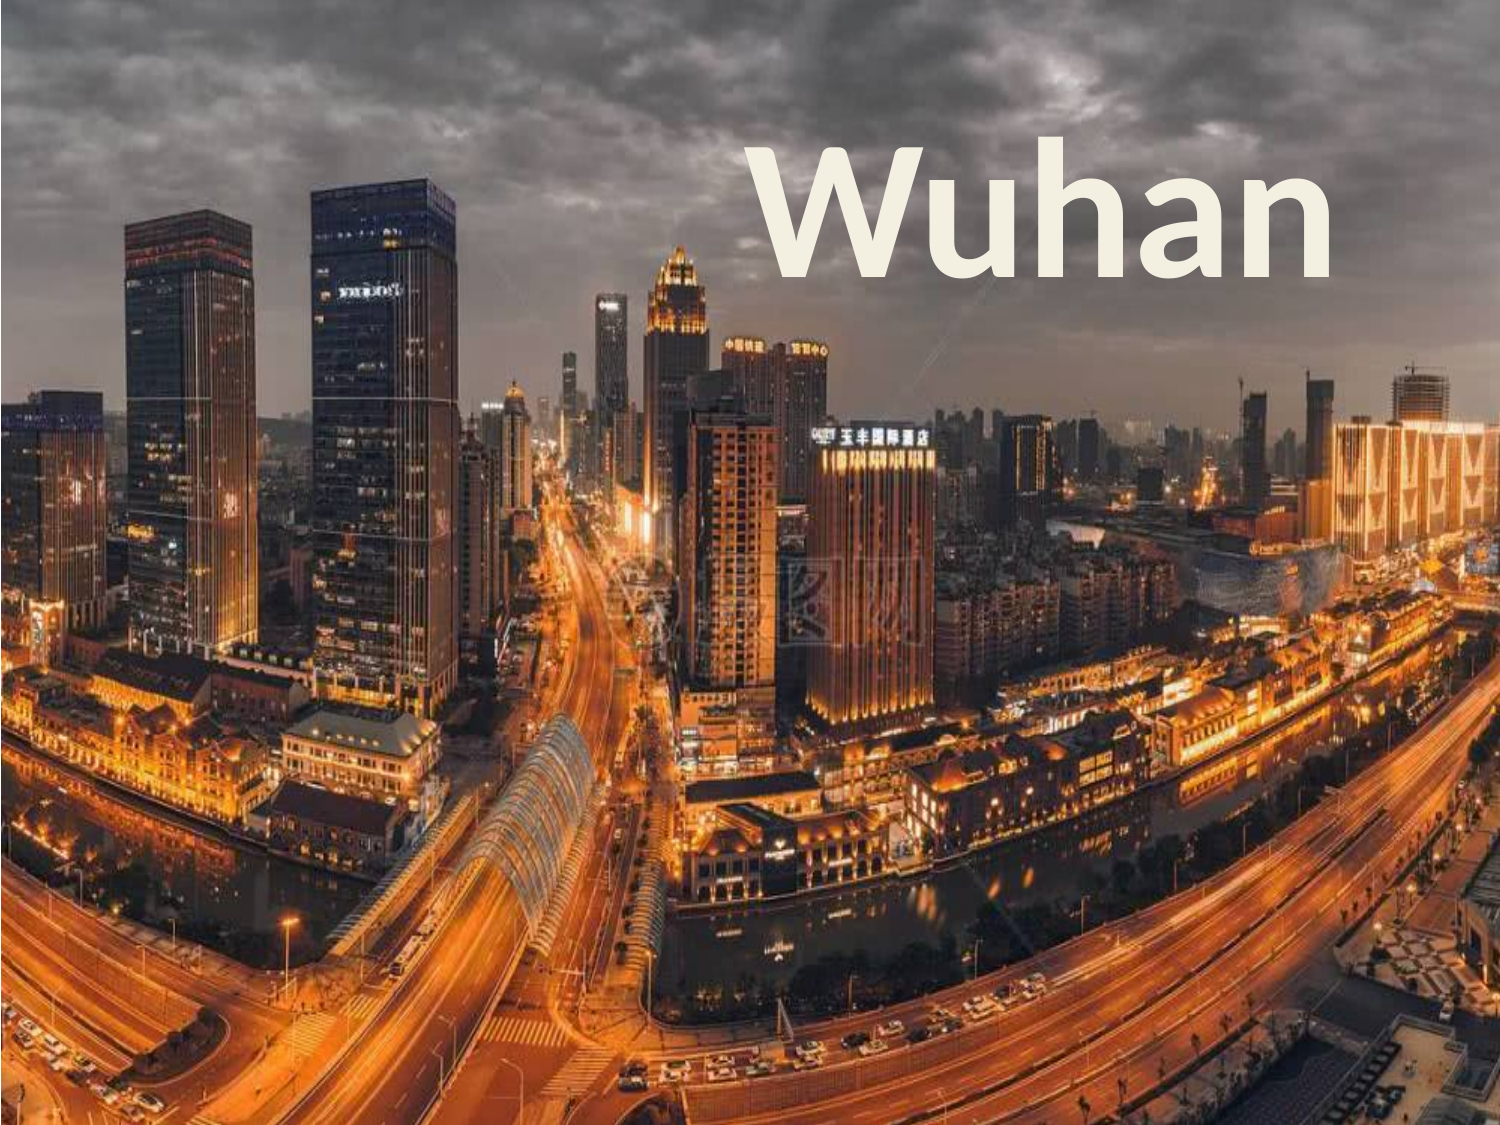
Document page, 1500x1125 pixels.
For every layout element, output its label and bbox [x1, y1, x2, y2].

list [0, 0, 1500, 1125]
